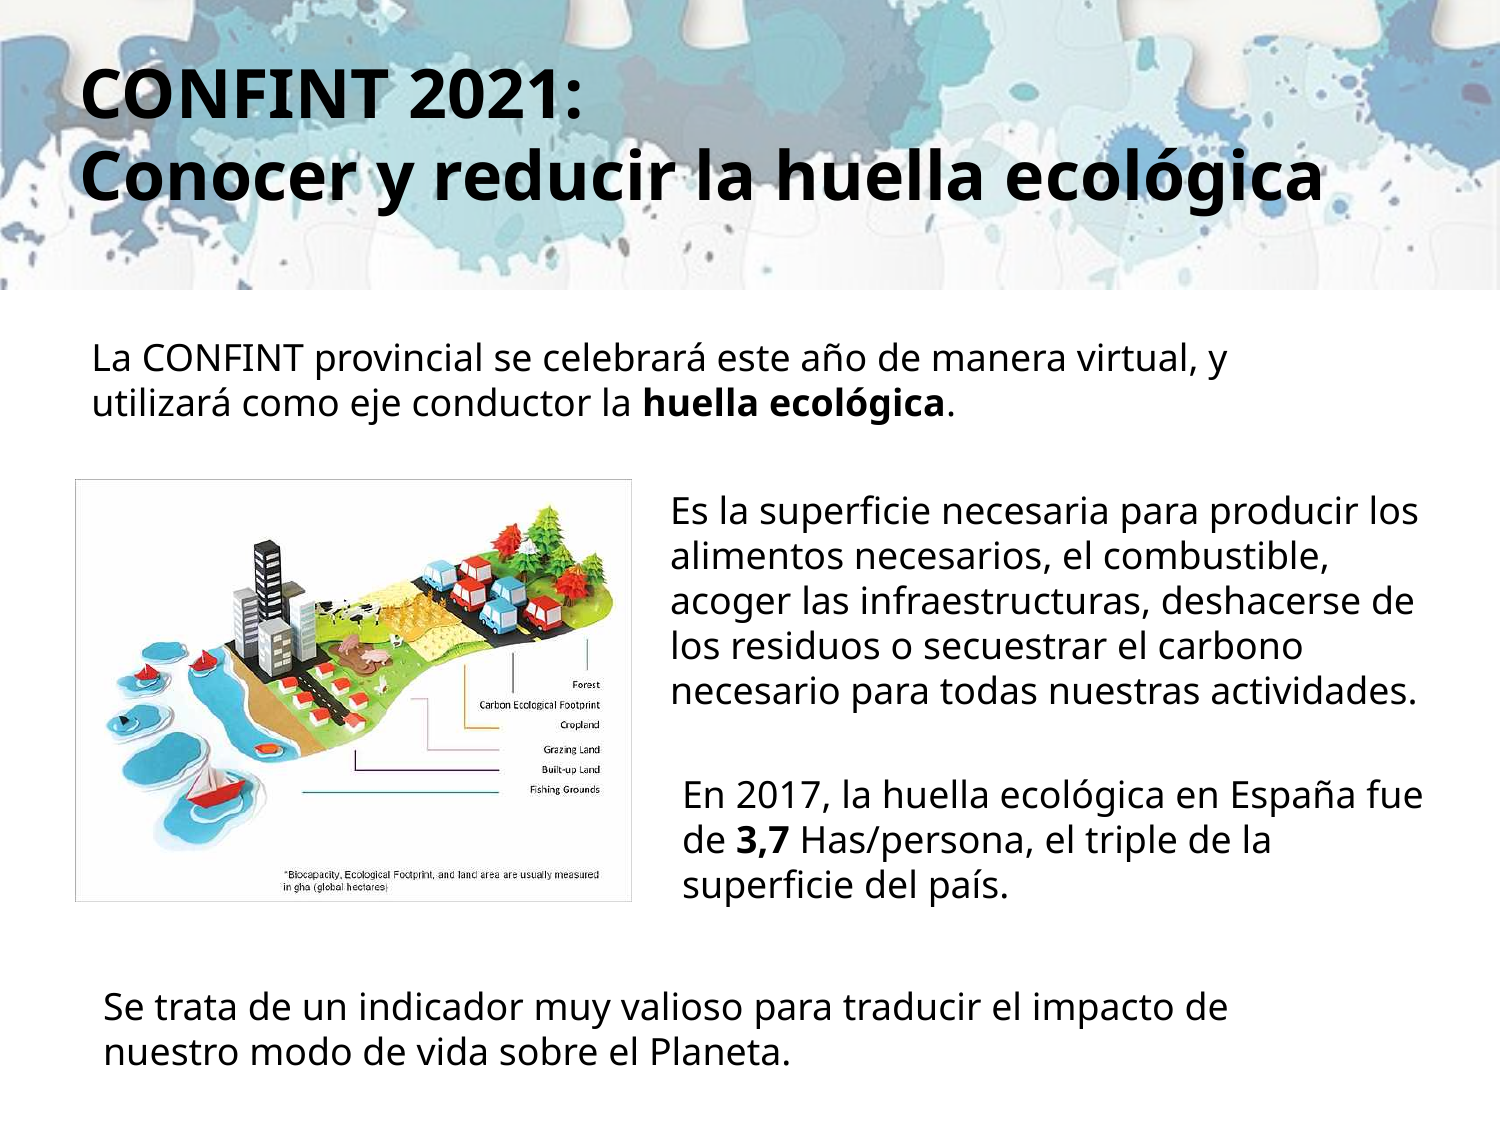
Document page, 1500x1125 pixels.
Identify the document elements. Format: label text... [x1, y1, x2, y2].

text_box Se trata de un indicador muy valioso para traducir el impacto de nuestro modo de vida sobre el Planeta. [88, 975, 1376, 1081]
text_box La CONFINT provincial se celebrará este año de manera virtual, y utilizará como eje conductor la huella ecológica. [76, 326, 1365, 431]
picture [75, 479, 632, 903]
picture [0, 0, 1500, 291]
text_box En 2017, la huella ecológica en España fue de 3,7 Has/persona, el triple de la superficie del país. [667, 763, 1447, 913]
text_box Es la superficie necesaria para producir los alimentos necesarios, el combustible, acoger las infraestructuras, deshacerse de los residuos o secuestrar el carbono necesario para todas nuestras actividades. [655, 479, 1436, 720]
